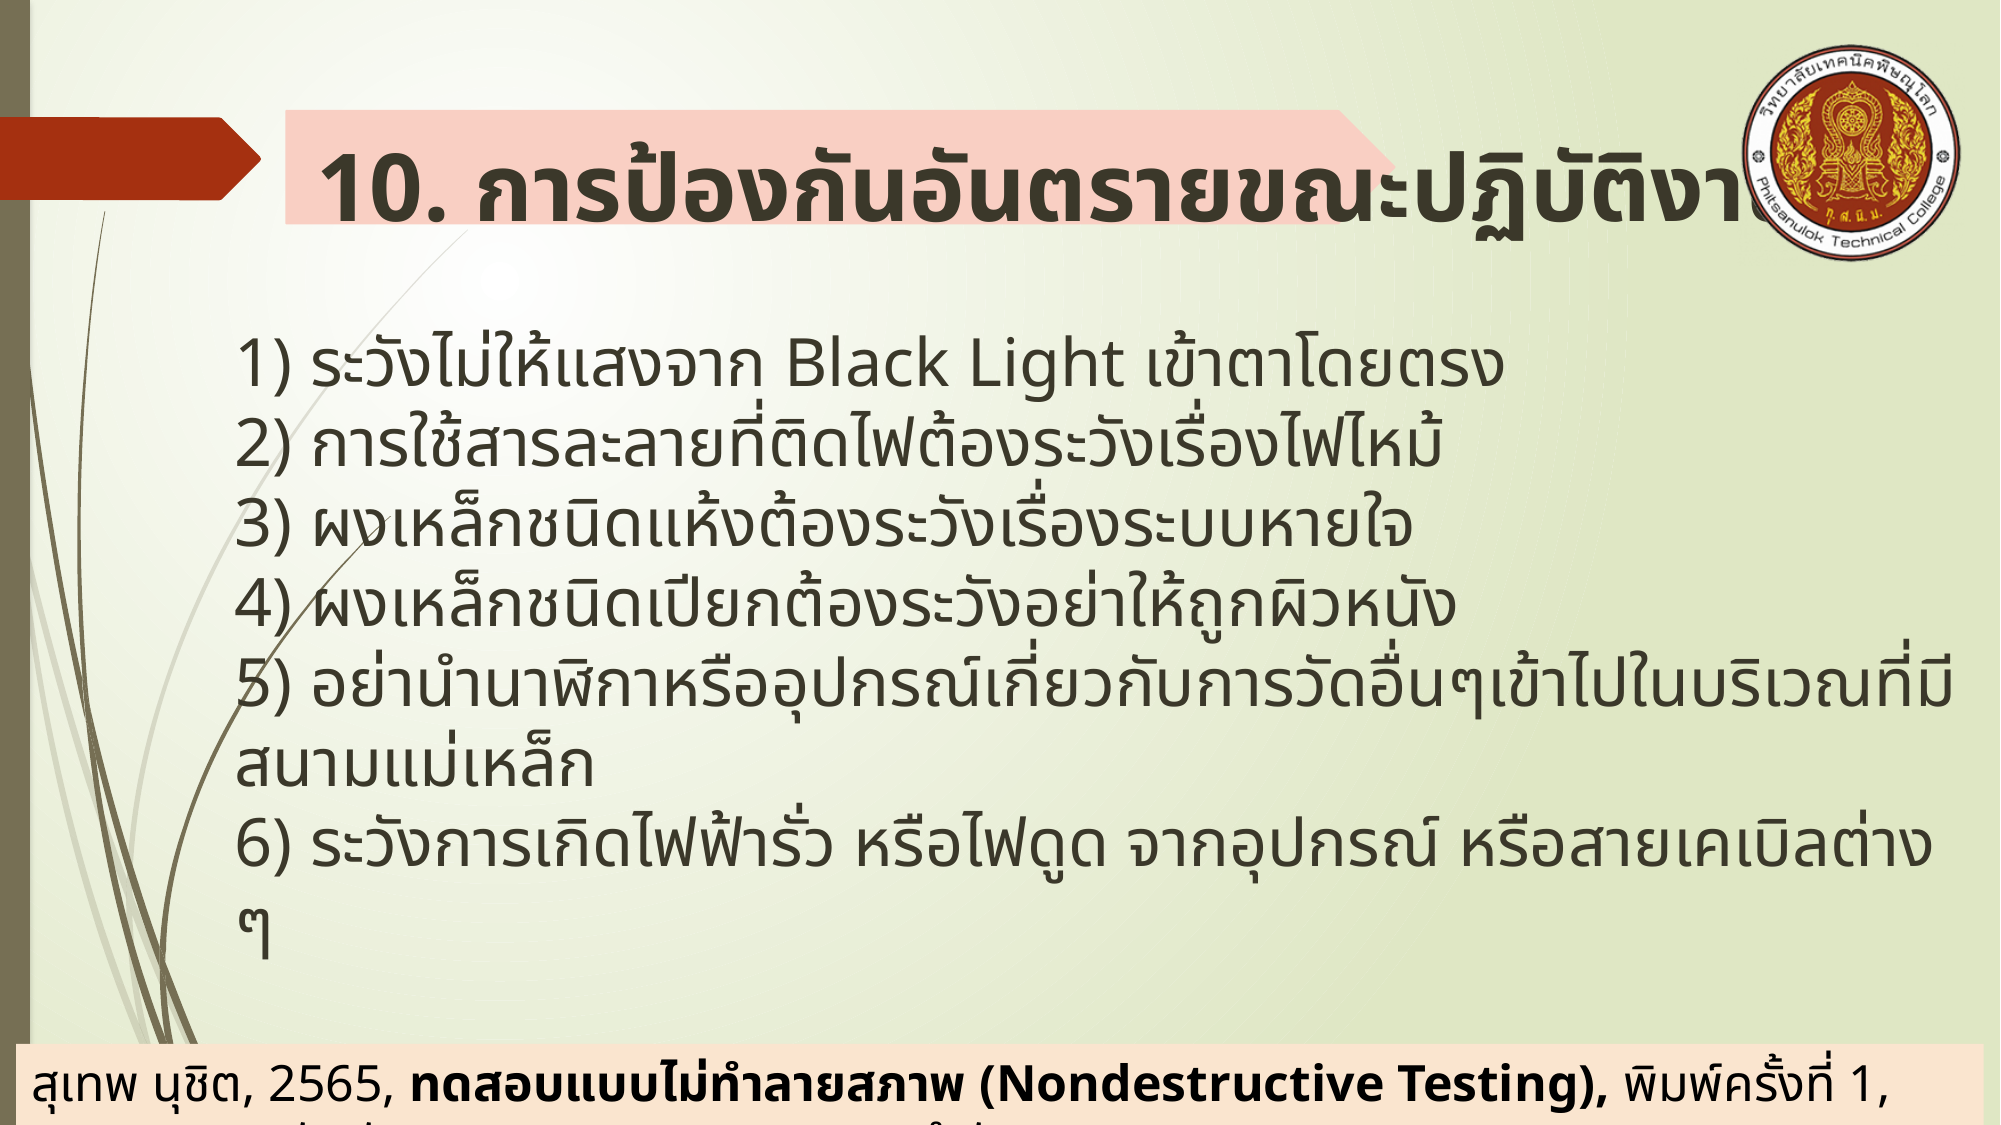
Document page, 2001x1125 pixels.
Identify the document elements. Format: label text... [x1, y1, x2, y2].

text_box สุเทพ นุชิต, 2565, ทดสอบแบบไม่ทำลายสภาพ (Nondestructive Testing), พิมพ์ครั้งที่ 1, กรุงเทพฯ;บริษัทพัฒนาคุณภาพวิชาการ (พว.) จำกัด. [16, 1043, 1984, 1125]
text_box [285, 109, 1349, 225]
picture [1737, 42, 1965, 267]
title 10. การป้องกันอันตรายขณะปฏิบัติงาน [301, 120, 1732, 233]
text_box 1) ระวังไม่ให้แสงจาก Black Light เข้าตาโดยตรง 2) การใช้สารละลายที่ติดไฟต้องระวังเรื่องไฟไหม้ 3) ผงเหล็กชนิดแห้งต้องระวังเรื่องระบบหายใจ 4) ผงเหล็กชนิดเปียกต้องระวังอย่าให้ถูกผิวหนัง 5) อย่านำนาฬิกาหรืออุปกรณ์เกี่ยวกับการวัดอื่นๆเข้าไปในบริเวณที่มีสนามแม่เหล็ก 6) ระวังการเกิดไฟฟ้ารั่ว หรือไฟดูด จากอุปกรณ์ หรือสายเคเบิลต่าง ๆ [220, 312, 2000, 967]
